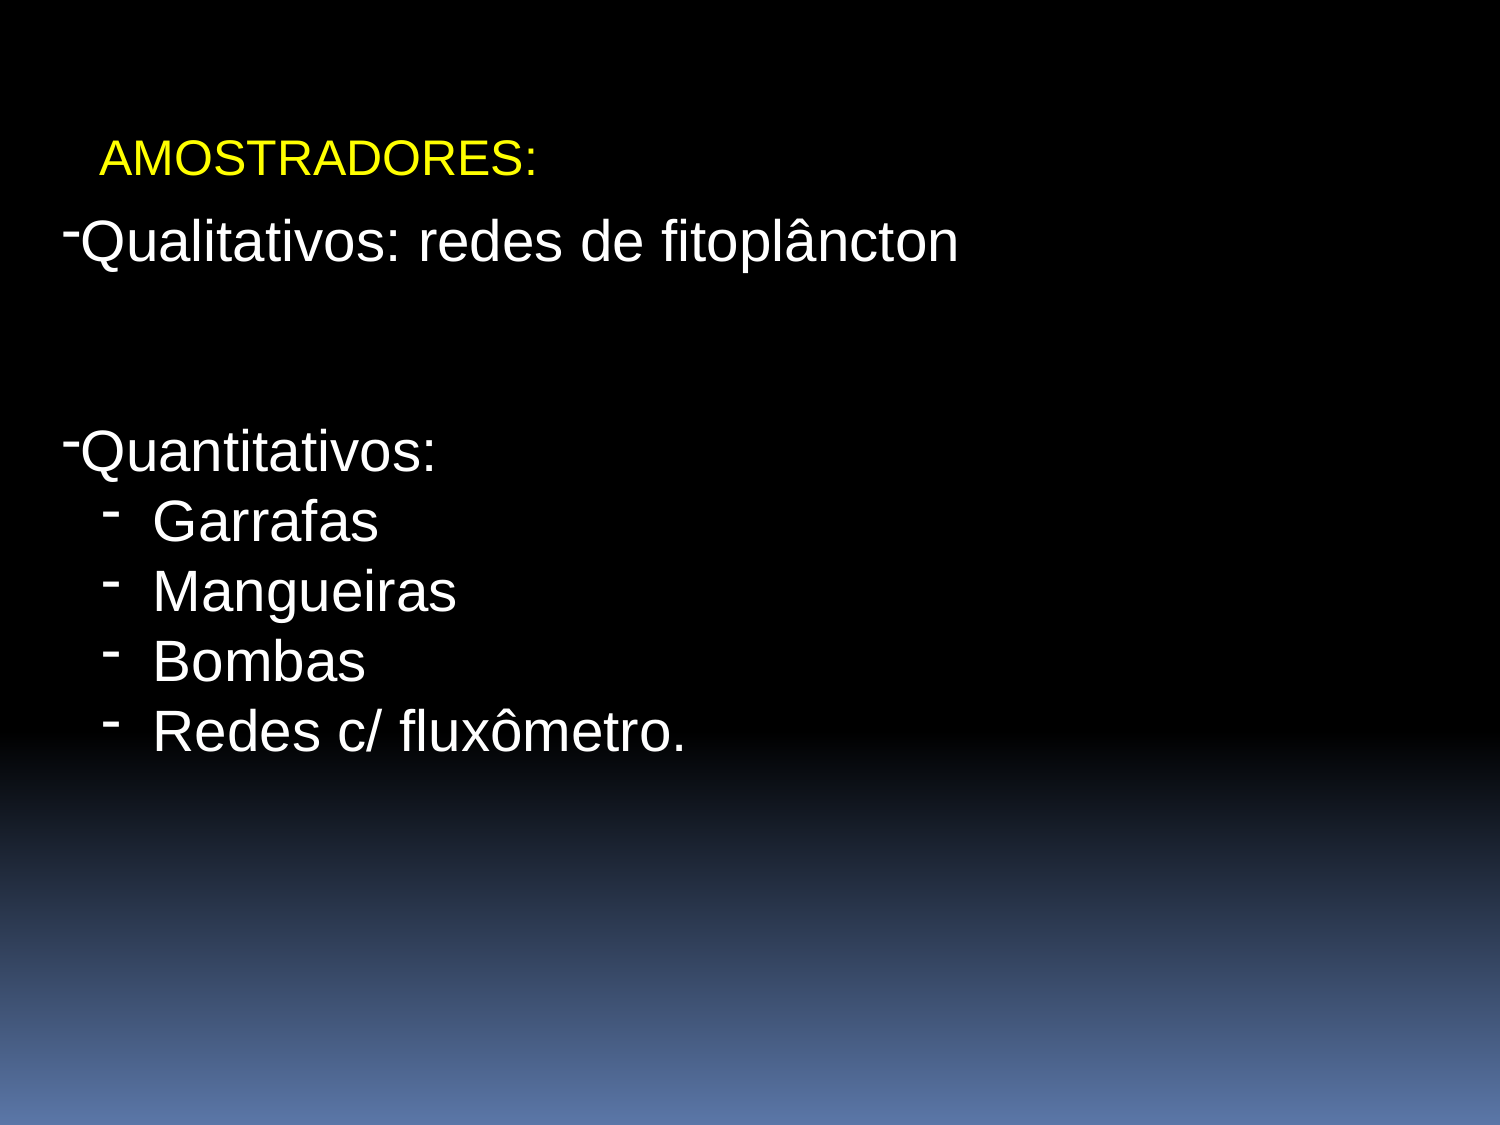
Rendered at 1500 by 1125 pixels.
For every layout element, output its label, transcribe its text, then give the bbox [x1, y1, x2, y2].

text_box AMOSTRADORES: Qualitativos: redes de fitoplâncton Quantitativos: Garrafas Mangueiras Bombas Redes c/ fluxômetro. [46, 30, 1430, 771]
